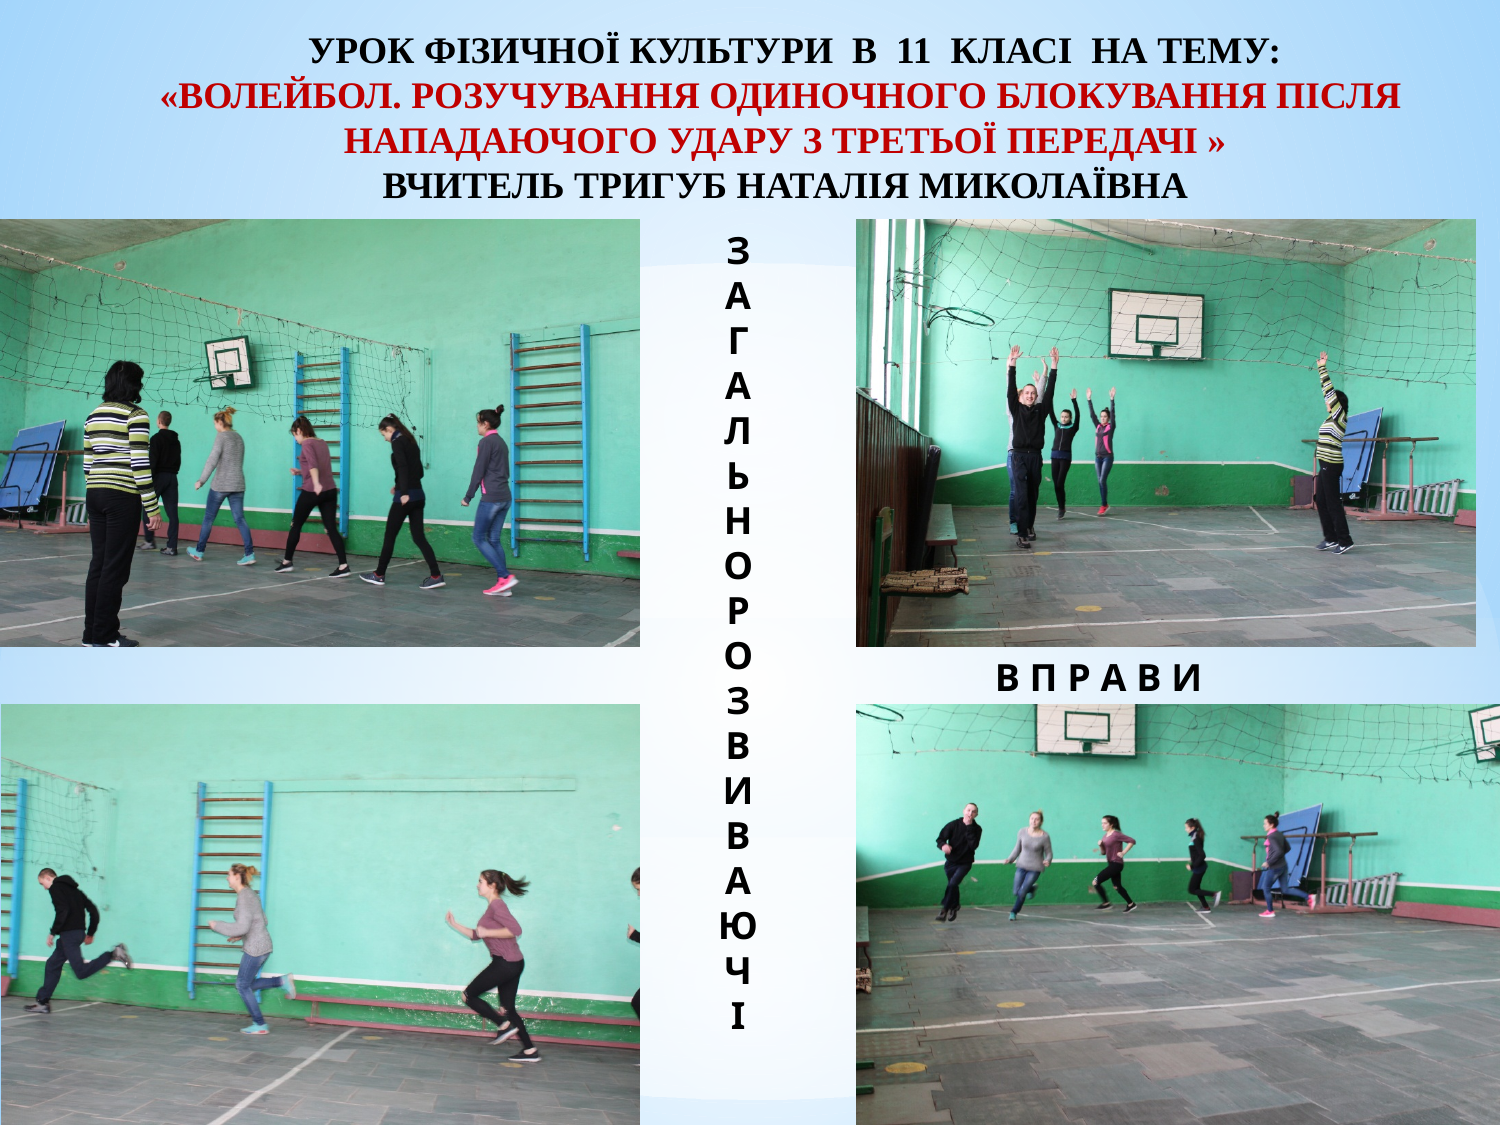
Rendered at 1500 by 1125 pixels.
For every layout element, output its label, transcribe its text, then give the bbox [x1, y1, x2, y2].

picture [855, 703, 1500, 1125]
text_box УРОК ФІЗИЧНОЇ КУЛЬТУРИ В 11 КЛАСІ НА ТЕМУ: «ВОЛЕЙБОЛ. РОЗУЧУВАННЯ ОДИНОЧНОГО БЛОКУВАННЯ ПІСЛЯ НАПАДАЮЧОГО УДАРУ З ТРЕТЬОЇ ПЕРЕДАЧІ » ВЧИТЕЛЬ ТРИГУБ НАТАЛІЯ МИКОЛАЇВНА [135, 19, 1435, 214]
picture [856, 219, 1476, 647]
picture [0, 703, 641, 1125]
text_box В П Р А В И [832, 646, 1365, 706]
text_box З А Г А Л Ь Н О Р О З В И В А Ю Ч І [667, 219, 809, 1090]
picture [0, 219, 640, 647]
